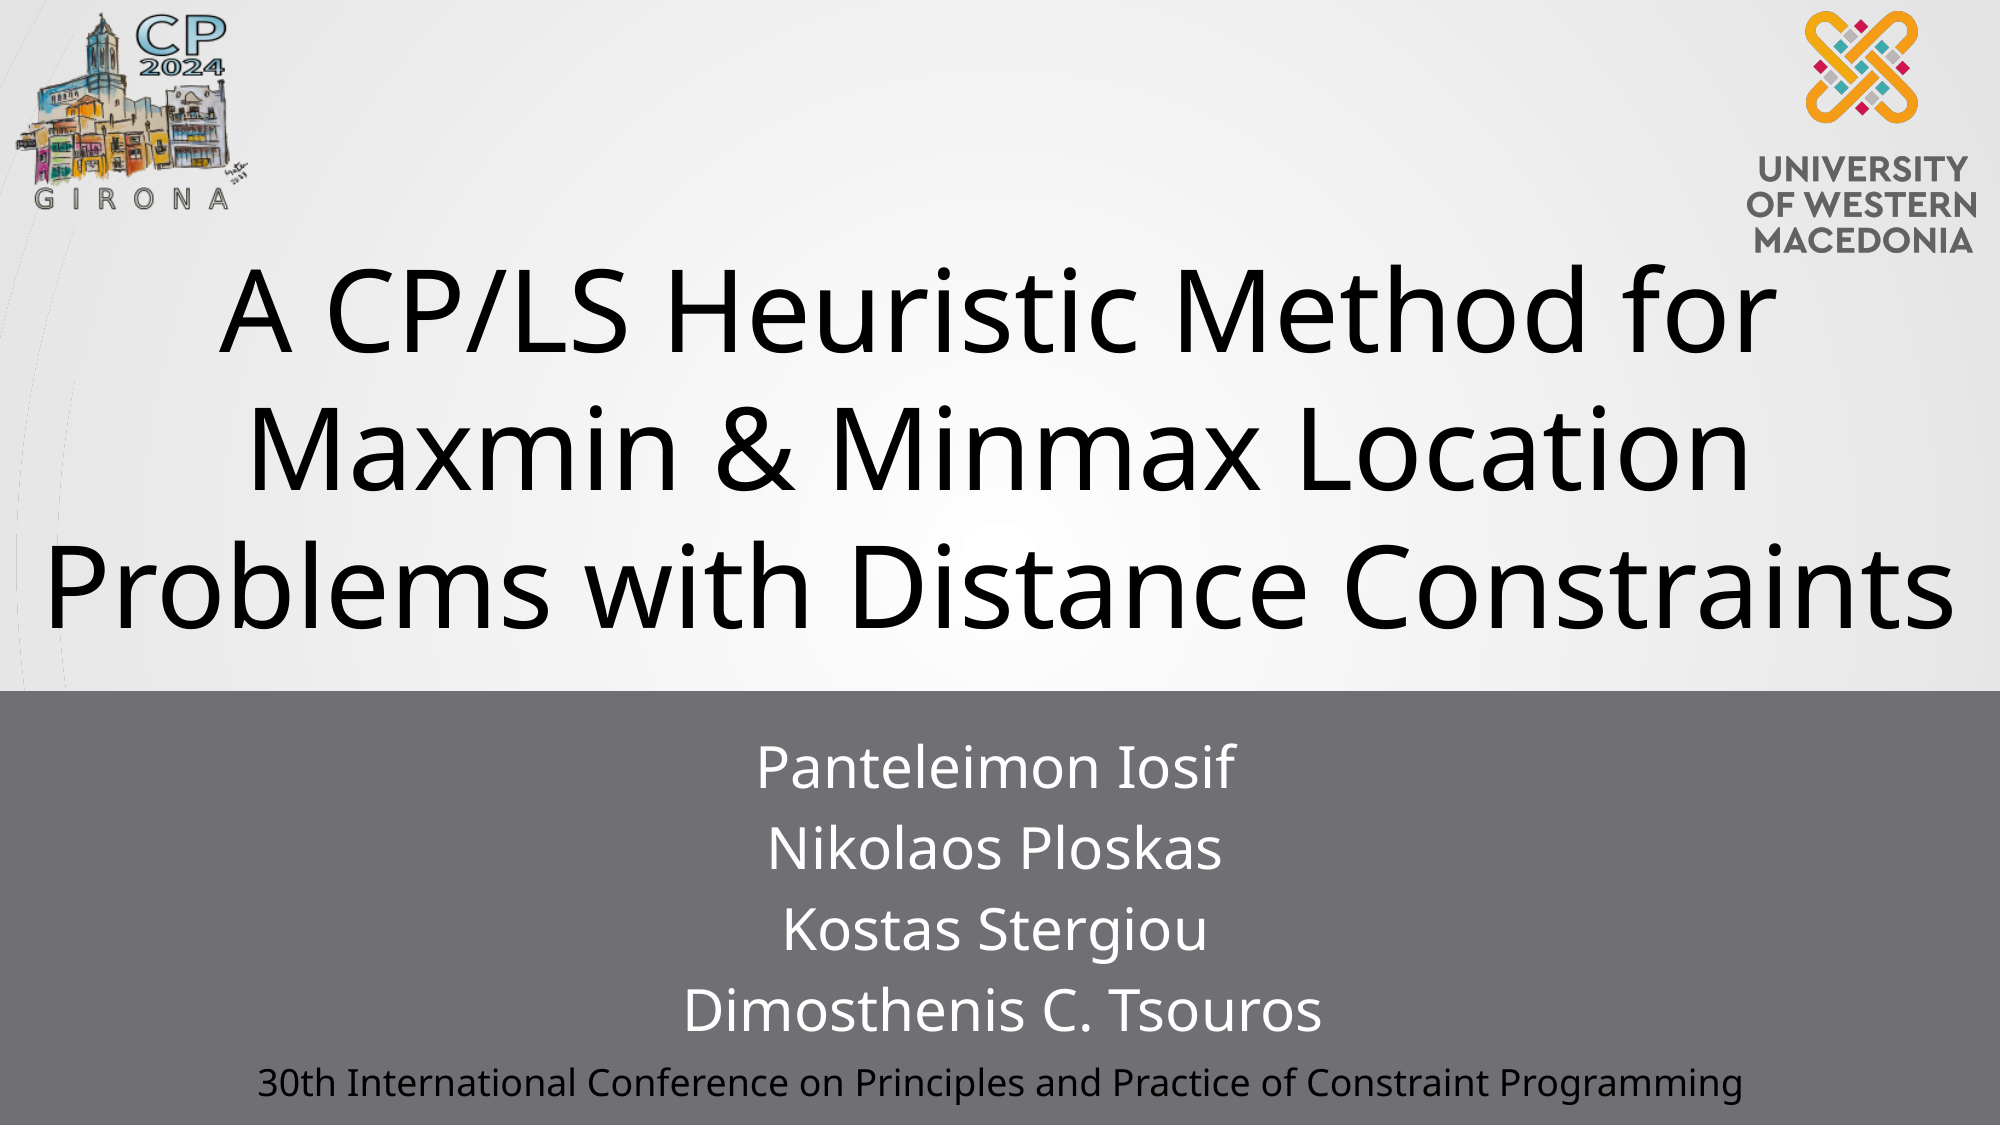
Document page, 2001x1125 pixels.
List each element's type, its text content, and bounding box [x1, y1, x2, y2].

subtitle Panteleimon Iosif Nikolaos Ploskas Kostas Stergiou Dimosthenis C. Tsouros [206, 710, 1752, 1051]
text_box 30th International Conference on Principles and Practice of Constraint Programming [0, 1051, 1994, 1125]
picture [11, 10, 254, 213]
text_box [0, 0, 2000, 691]
title A CP/LS Heuristic Method for Maxmin & Minmax Location Problems with Distance Constraints [26, 225, 1974, 660]
picture [1747, 10, 1976, 253]
text_box [0, 691, 2000, 1125]
